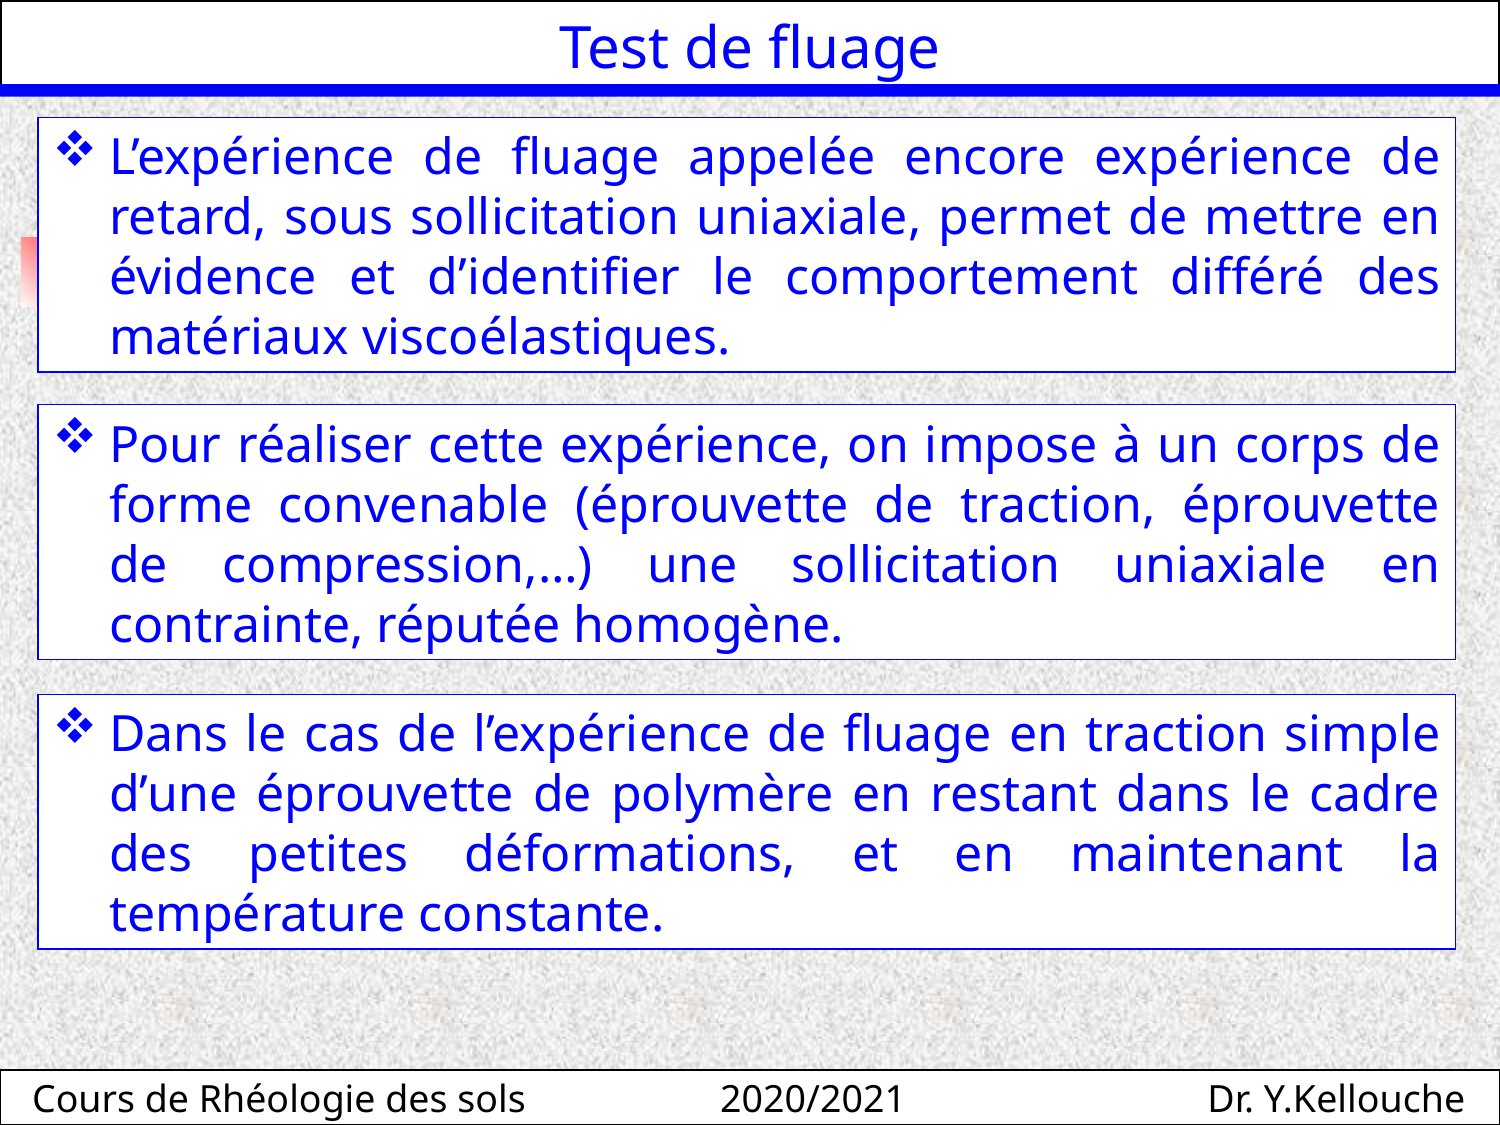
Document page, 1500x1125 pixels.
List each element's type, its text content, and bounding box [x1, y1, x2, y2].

picture [0, 91, 1500, 1070]
text_box Test de fluage [0, 0, 1500, 90]
text_box Pour réaliser cette expérience, on impose à un corps de forme convenable (éprouvette de traction, éprouvette de compression,…) une sollicitation uniaxiale en contrainte, réputée homogène. [38, 404, 1456, 660]
text_box Dans le cas de l’expérience de fluage en traction simple d’une éprouvette de polymère en restant dans le cadre des petites déformations, et en maintenant la température constante. [38, 694, 1456, 950]
text_box Cours de Rhéologie des sols 2020/2021 Dr. Y.Kellouche [0, 1070, 1500, 1125]
text_box L’expérience de fluage appelée encore expérience de retard, sous sollicitation uniaxiale, permet de mettre en évidence et d’identifier le comportement différé des matériaux viscoélastiques. [38, 117, 1456, 373]
